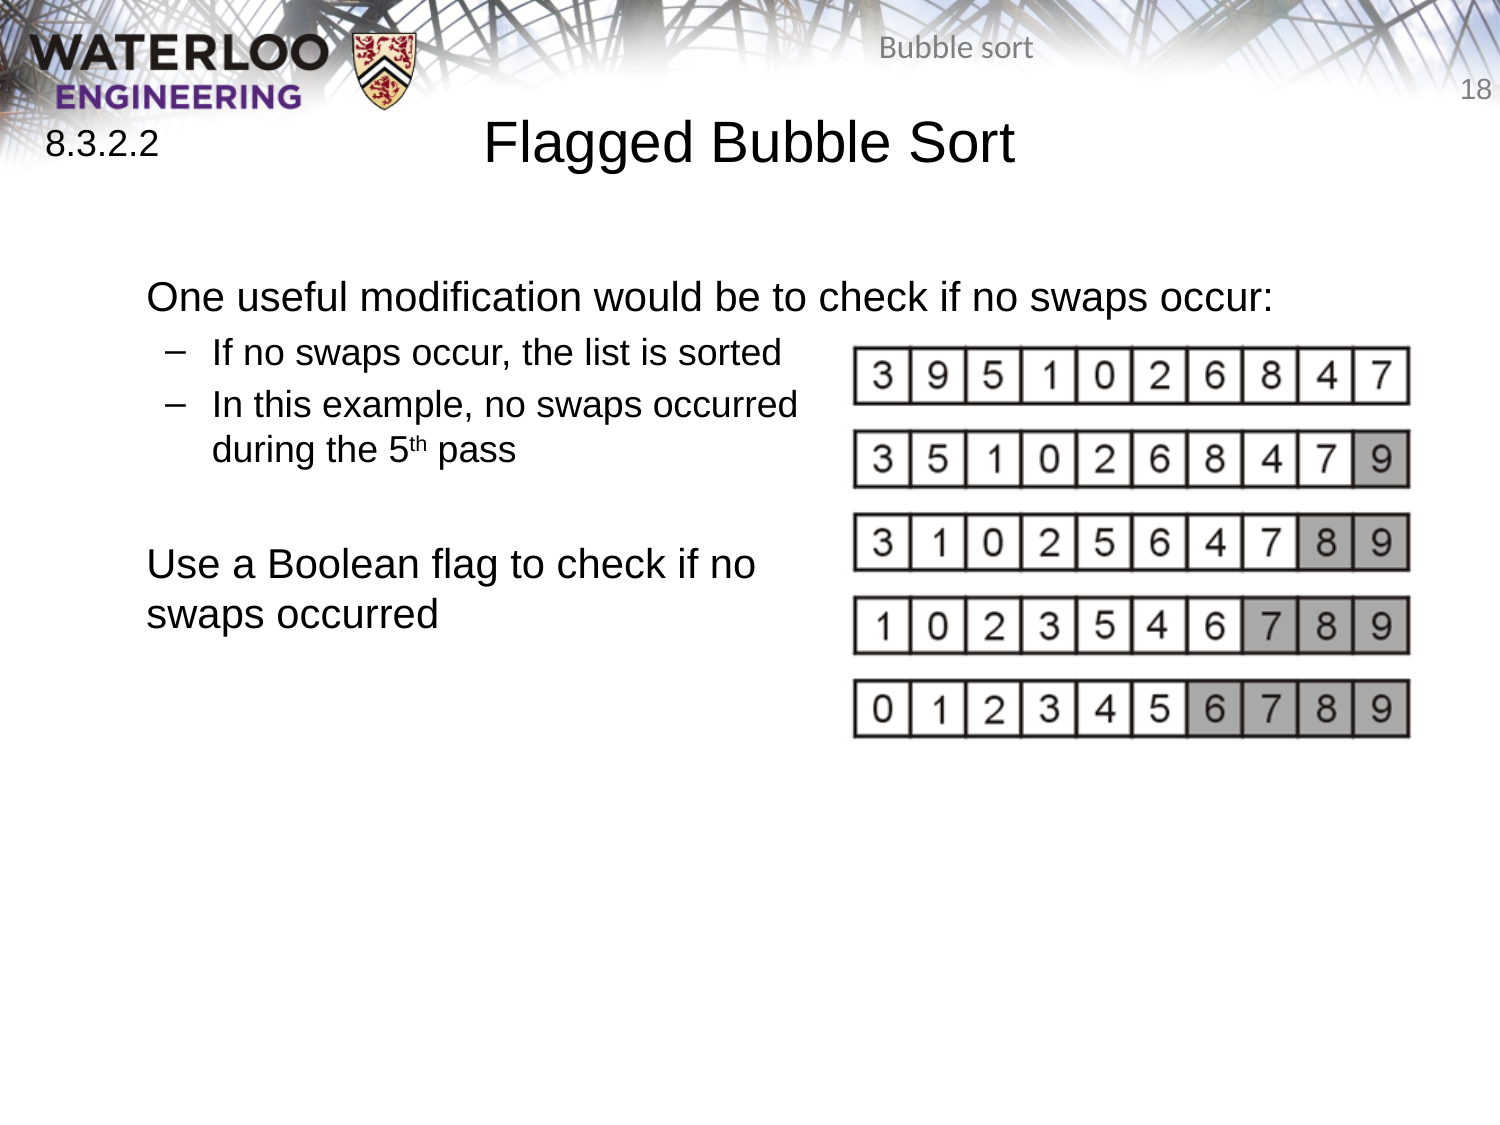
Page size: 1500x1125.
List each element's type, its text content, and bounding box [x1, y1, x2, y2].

title Flagged Bubble Sort [74, 44, 1426, 233]
text_box 8.3.2.2 [30, 111, 175, 172]
list One useful modification would be to check if no swaps occur: If no swaps occur, the list is sorted In this example, no swaps occurred during the 5th pass Use a Boolean flag to check if no swaps occurred [74, 262, 1426, 1006]
picture [0, 0, 1500, 1125]
